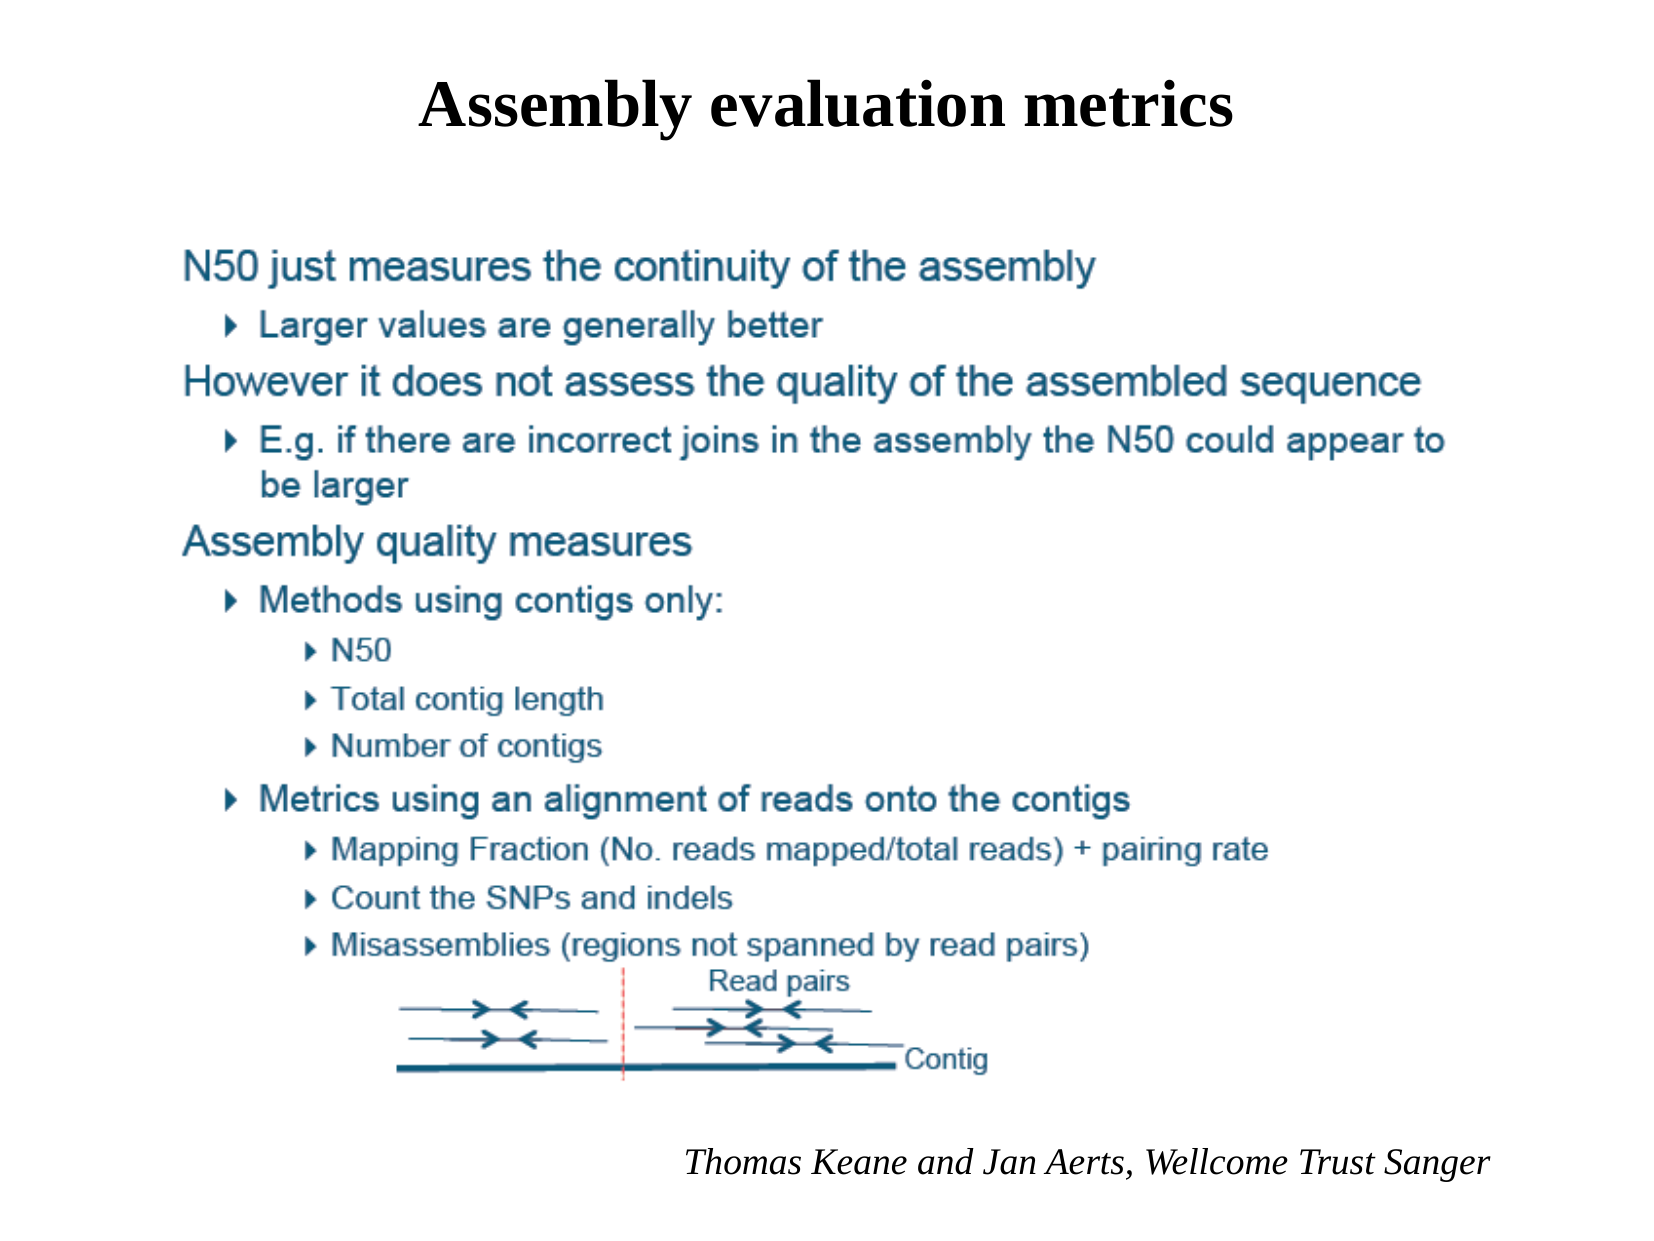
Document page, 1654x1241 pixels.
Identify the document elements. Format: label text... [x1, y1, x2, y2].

text_box Thomas Keane and Jan Aerts, Wellcome Trust Sanger [669, 1134, 1615, 1191]
text_box Assembly evaluation metrics [121, 0, 1534, 208]
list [19, 221, 1654, 1087]
